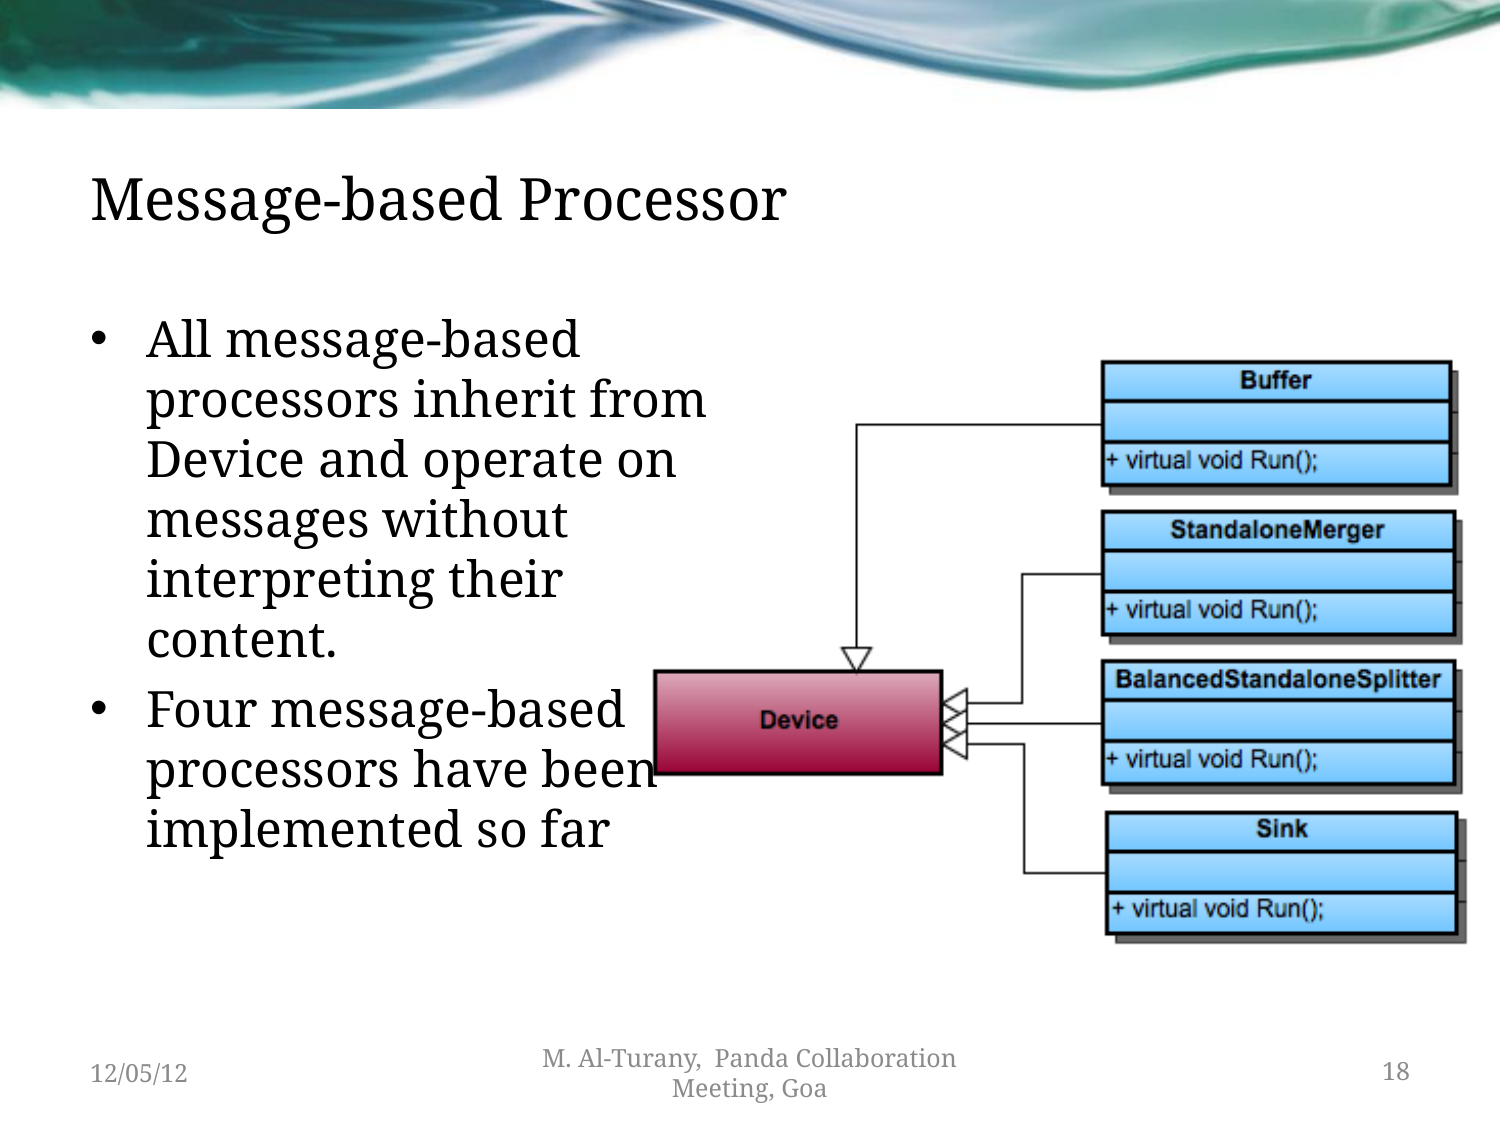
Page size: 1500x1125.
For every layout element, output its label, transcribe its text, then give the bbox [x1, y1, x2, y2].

picture [0, 0, 1500, 109]
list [623, 336, 1500, 970]
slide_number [75, 1042, 425, 1103]
title Message-based Processor [75, 122, 1425, 273]
list All message-based processors inherit from Device and operate on messages without interpreting their content. Four message-based processors have been implemented so far [75, 299, 738, 1005]
slide_number 18 [1074, 1042, 1425, 1103]
footer M. Al-Turany, Panda Collaboration Meeting, Goa [512, 1042, 988, 1103]
